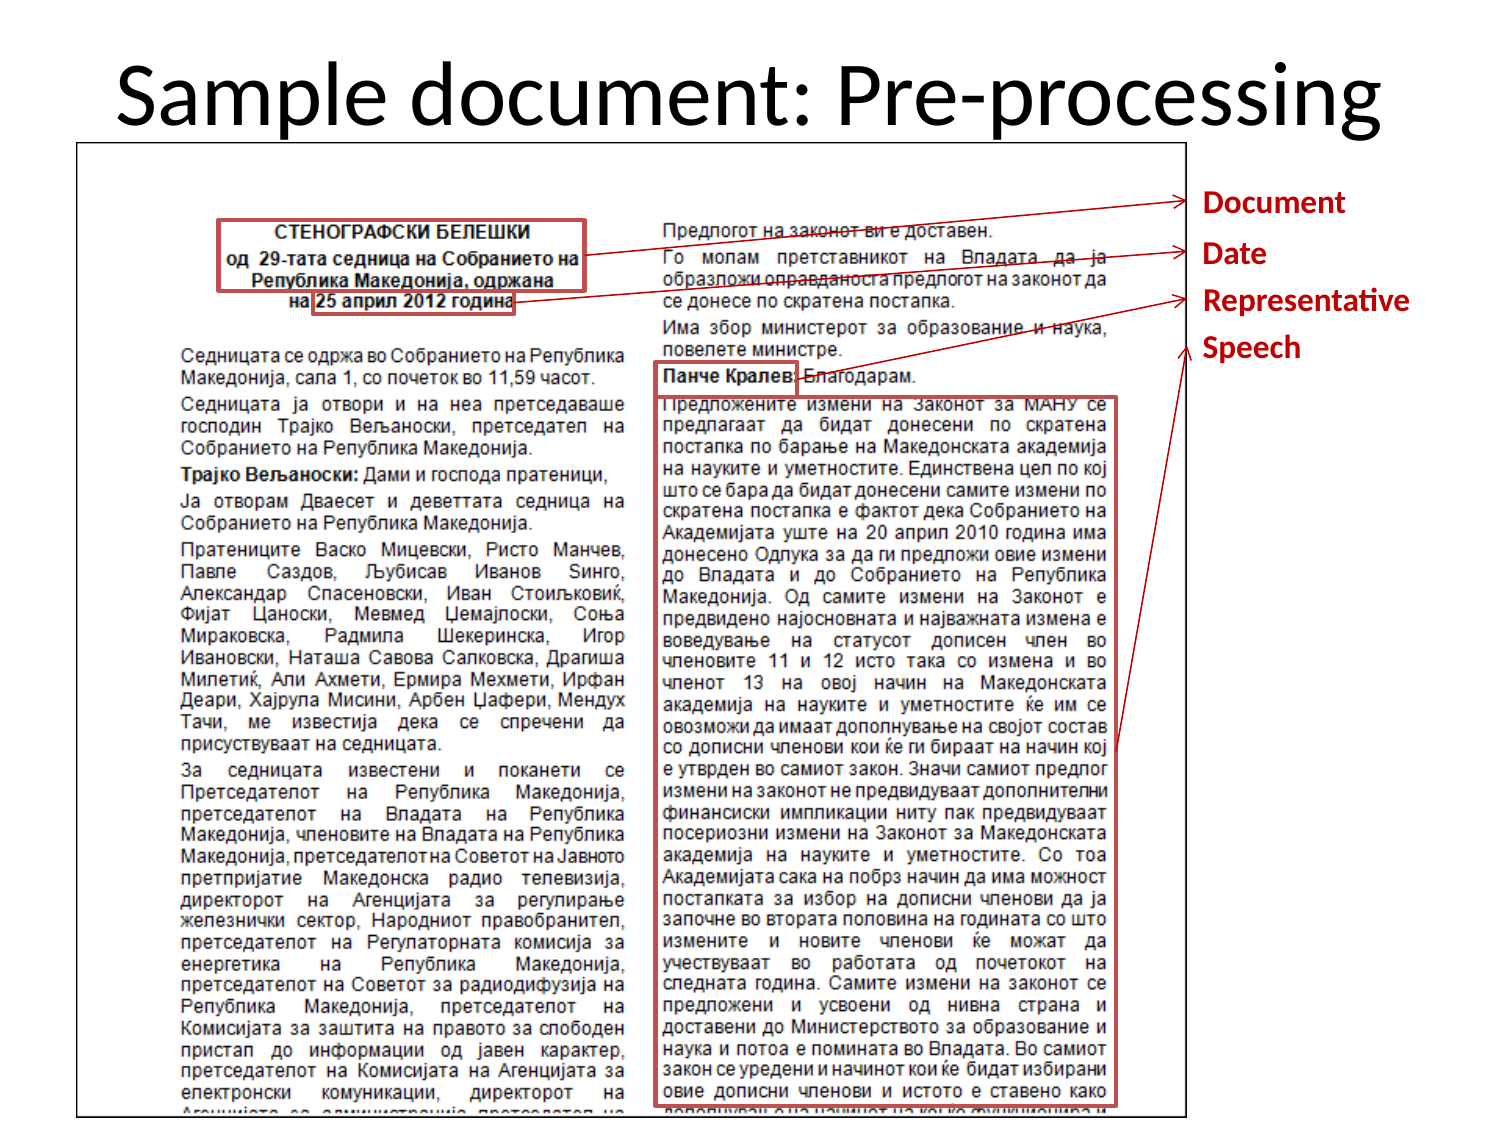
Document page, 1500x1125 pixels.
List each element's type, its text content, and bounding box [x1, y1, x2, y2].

title Sample document: Pre-processing [75, 7, 1425, 143]
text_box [76, 142, 1428, 1118]
